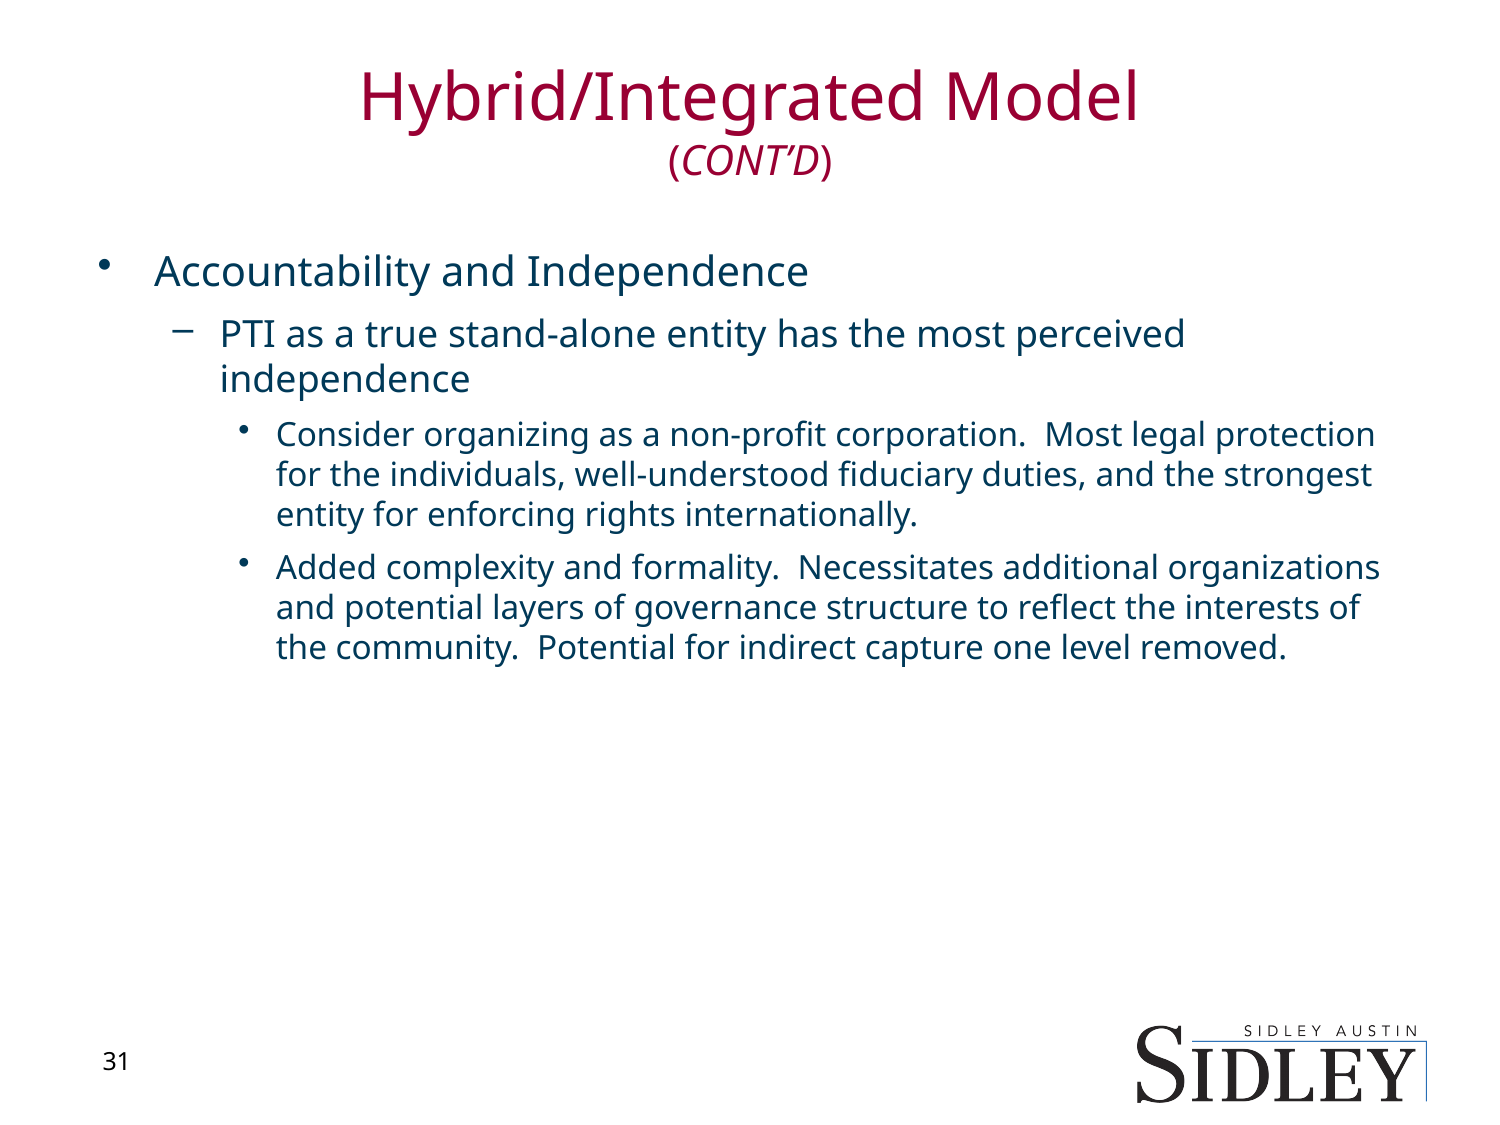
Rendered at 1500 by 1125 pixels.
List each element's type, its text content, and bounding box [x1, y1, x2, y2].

list Accountability and Independence PTI as a true stand-alone entity has the most perceived independence Consider organizing as a non-profit corporation. Most legal protection for the individuals, well-understood fiduciary duties, and the strongest entity for enforcing rights internationally. Added complexity and formality. Necessitates additional organizations and potential layers of governance structure to reflect the interests of the community. Potential for indirect capture one level removed. [82, 237, 1426, 988]
slide_number 31 [87, 1037, 401, 1098]
title Hybrid/Integrated Model (CONT’D) [82, 24, 1418, 213]
picture [1137, 1025, 1427, 1103]
